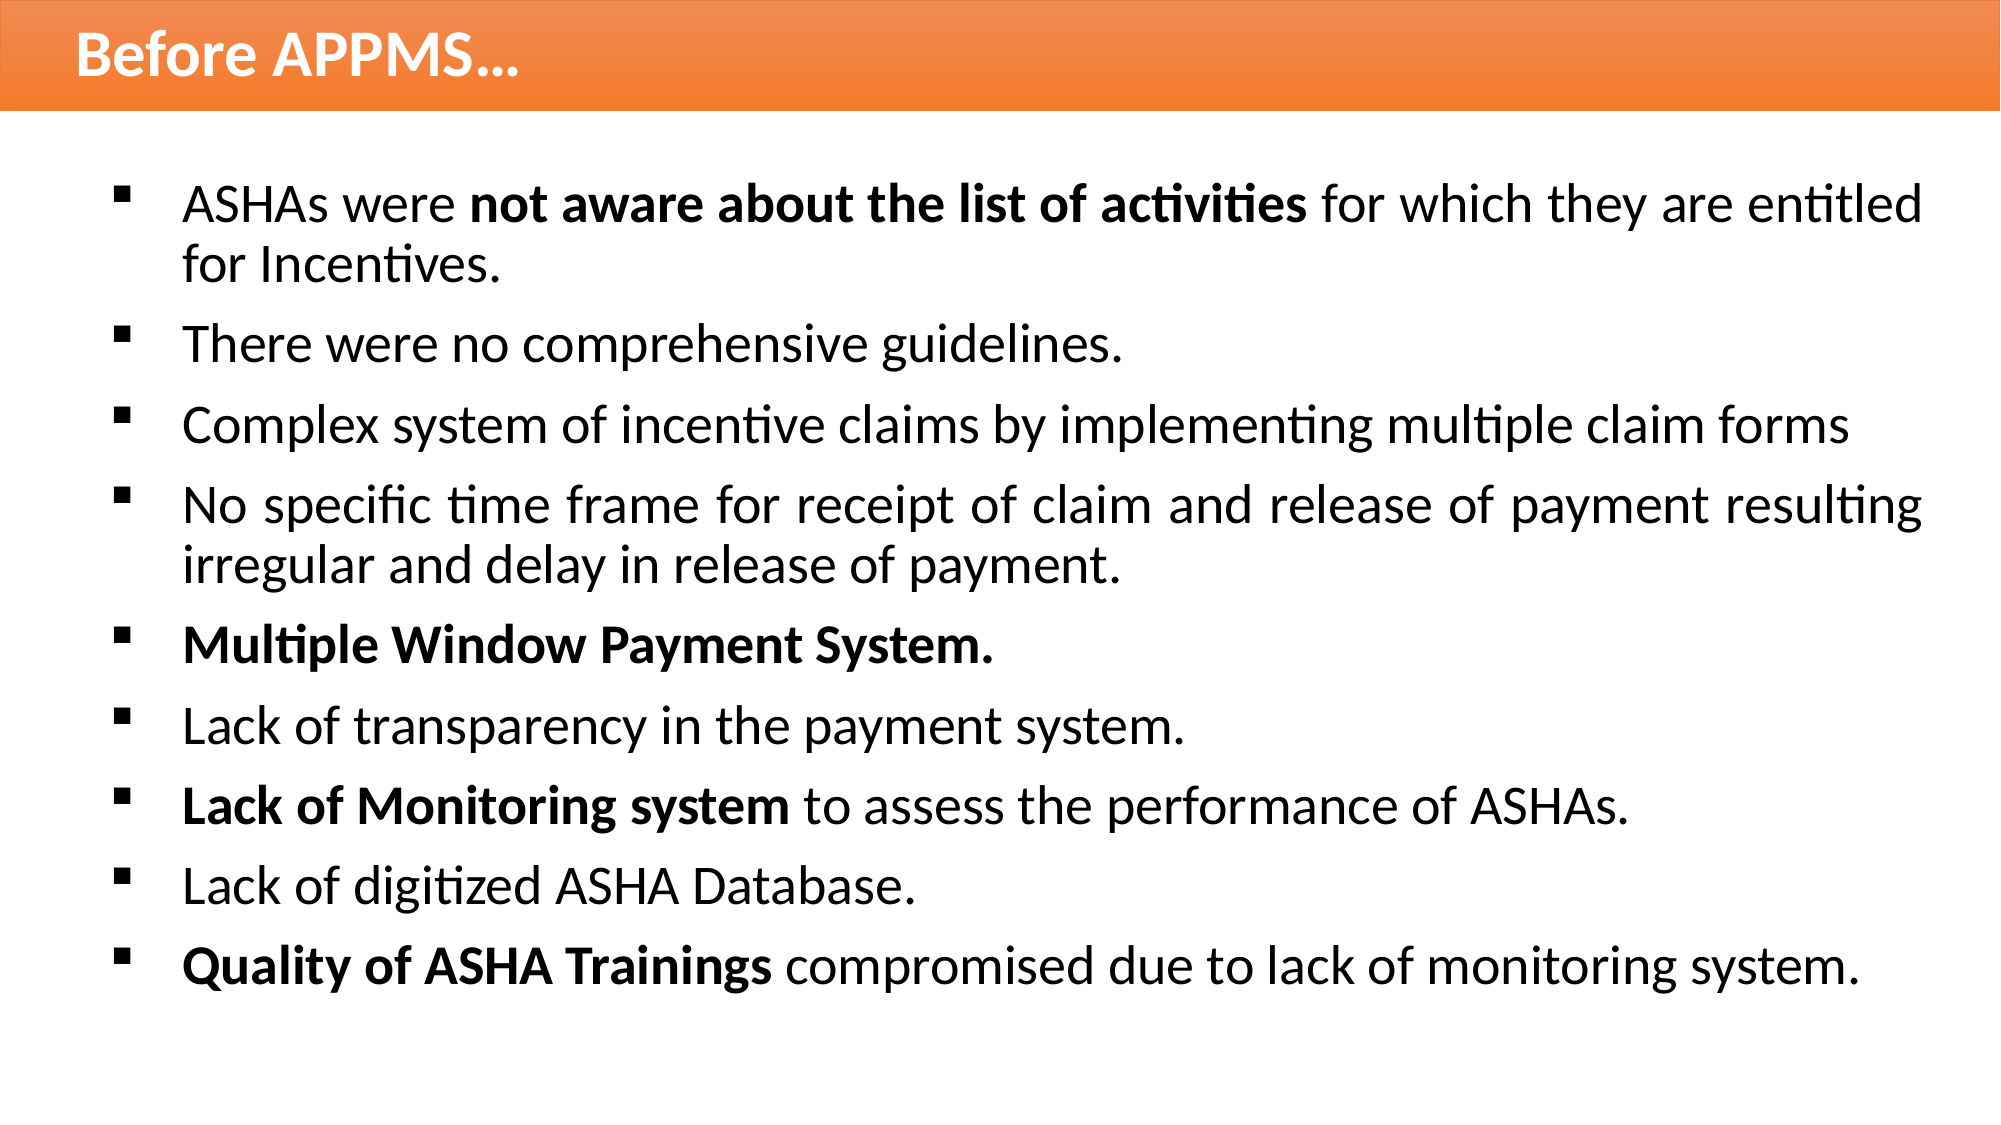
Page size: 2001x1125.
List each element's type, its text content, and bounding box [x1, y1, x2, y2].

list ASHAs were not aware about the list of activities for which they are entitled for Incentives. There were no comprehensive guidelines. Complex system of incentive claims by implementing multiple claim forms No specific time frame for receipt of claim and release of payment resulting irregular and delay in release of payment. Multiple Window Payment System. Lack of transparency in the payment system. Lack of Monitoring system to assess the performance of ASHAs. Lack of digitized ASHA Database. Quality of ASHA Trainings compromised due to lack of monitoring system. [94, 166, 1939, 1093]
title Before APPMS… [0, 0, 2000, 111]
